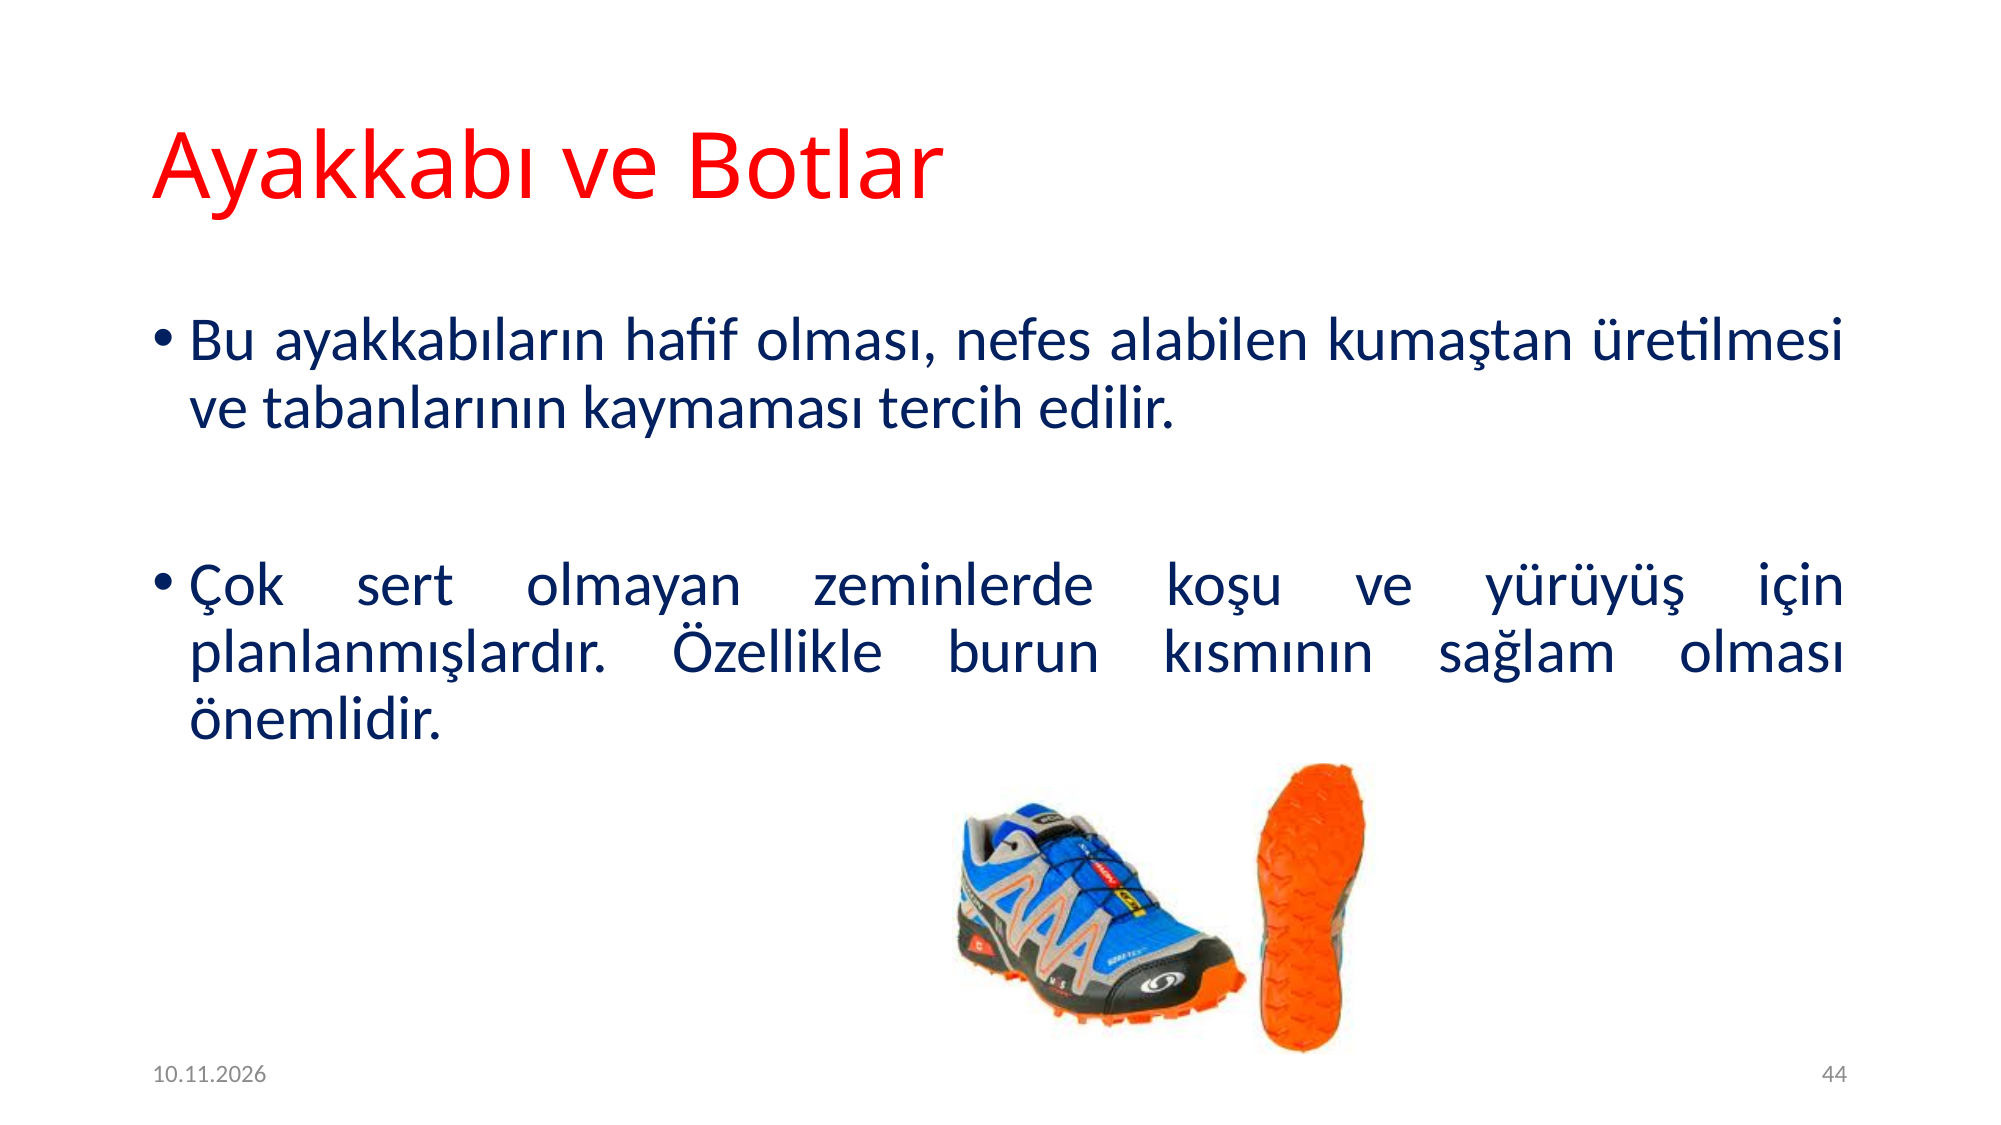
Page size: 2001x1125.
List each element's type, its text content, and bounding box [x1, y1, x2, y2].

title Ayakkabı ve Botlar [137, 59, 1863, 278]
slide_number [137, 1042, 588, 1103]
list Bu ayakkabıların hafif olması, nefes alabilen kumaştan üretilmesi ve tabanlarının kaymaması tercih edilir. Çok sert olmayan zeminlerde koşu ve yürüyüş için planlanmışlardır. Özellikle burun kısmının sağlam olması önemlidir. [137, 299, 1863, 1014]
slide_number 44 [1412, 1042, 1863, 1103]
picture [952, 763, 1377, 1054]
